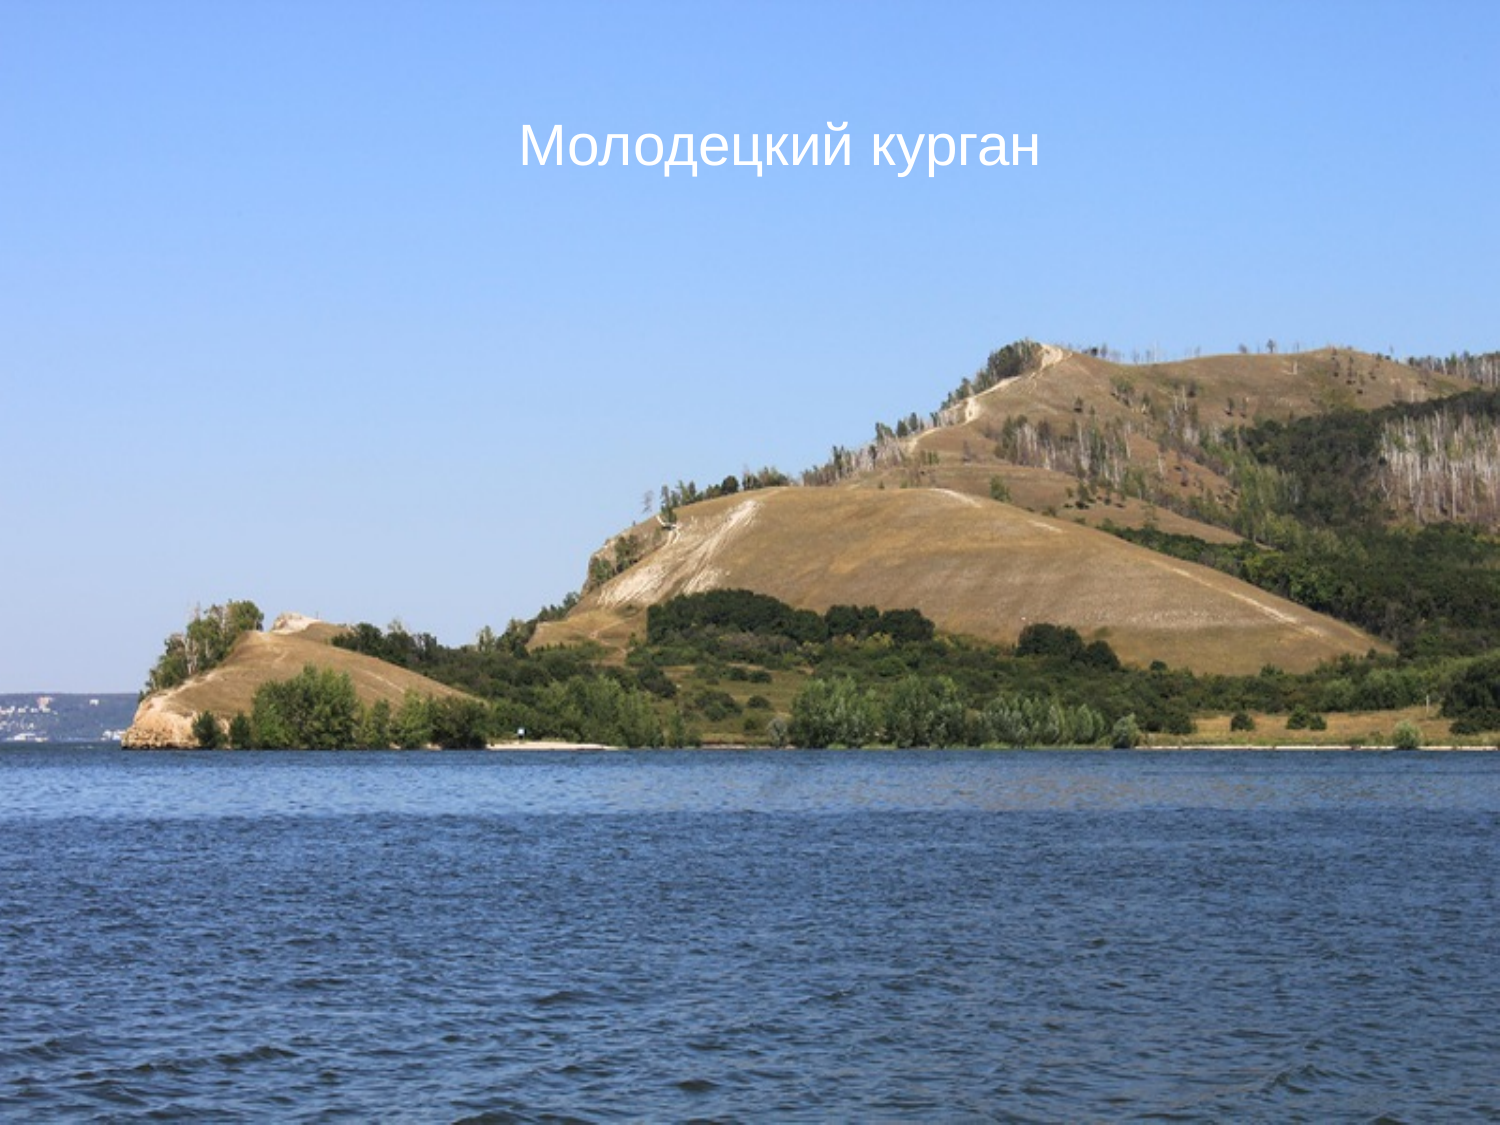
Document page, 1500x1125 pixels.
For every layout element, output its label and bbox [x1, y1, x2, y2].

list [0, 0, 1500, 1125]
